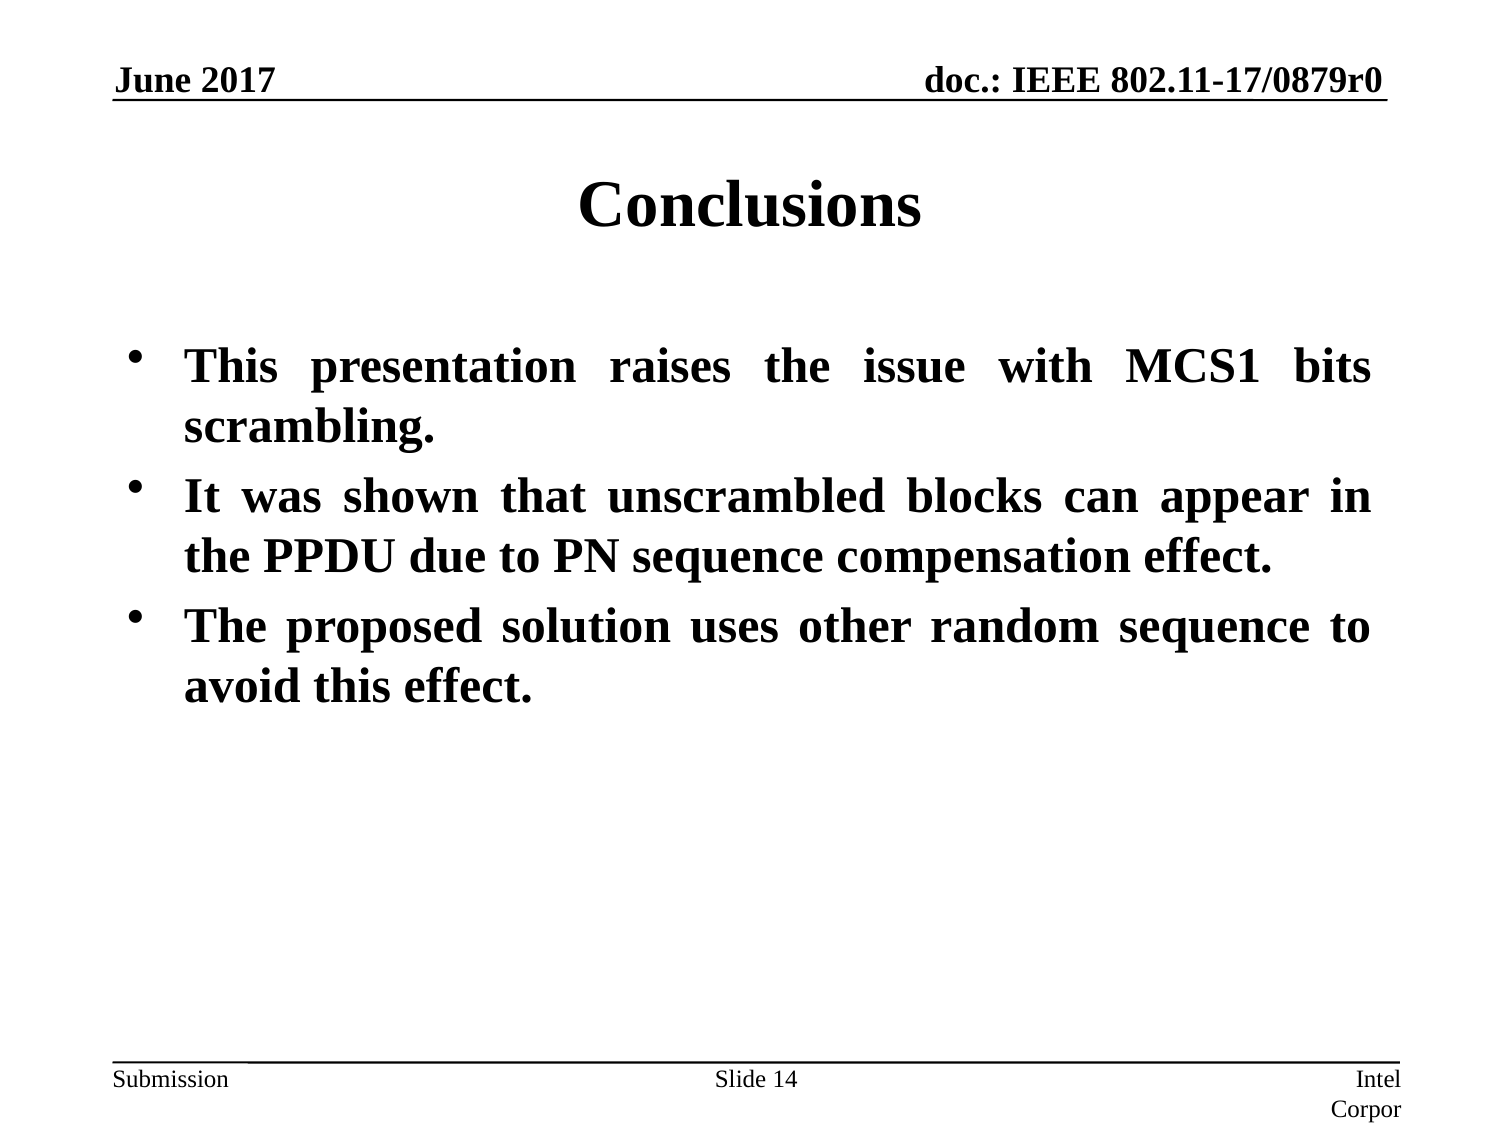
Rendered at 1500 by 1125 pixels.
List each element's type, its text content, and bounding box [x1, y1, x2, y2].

slide_number Slide 14 [712, 1062, 800, 1093]
list This presentation raises the issue with MCS1 bits scrambling. It was shown that unscrambled blocks can appear in the PPDU due to PN sequence compensation effect. The proposed solution uses other random sequence to avoid this effect. [112, 324, 1388, 1000]
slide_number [114, 54, 316, 100]
footer Intel Corporation [1325, 1062, 1402, 1093]
title Conclusions [112, 112, 1388, 288]
